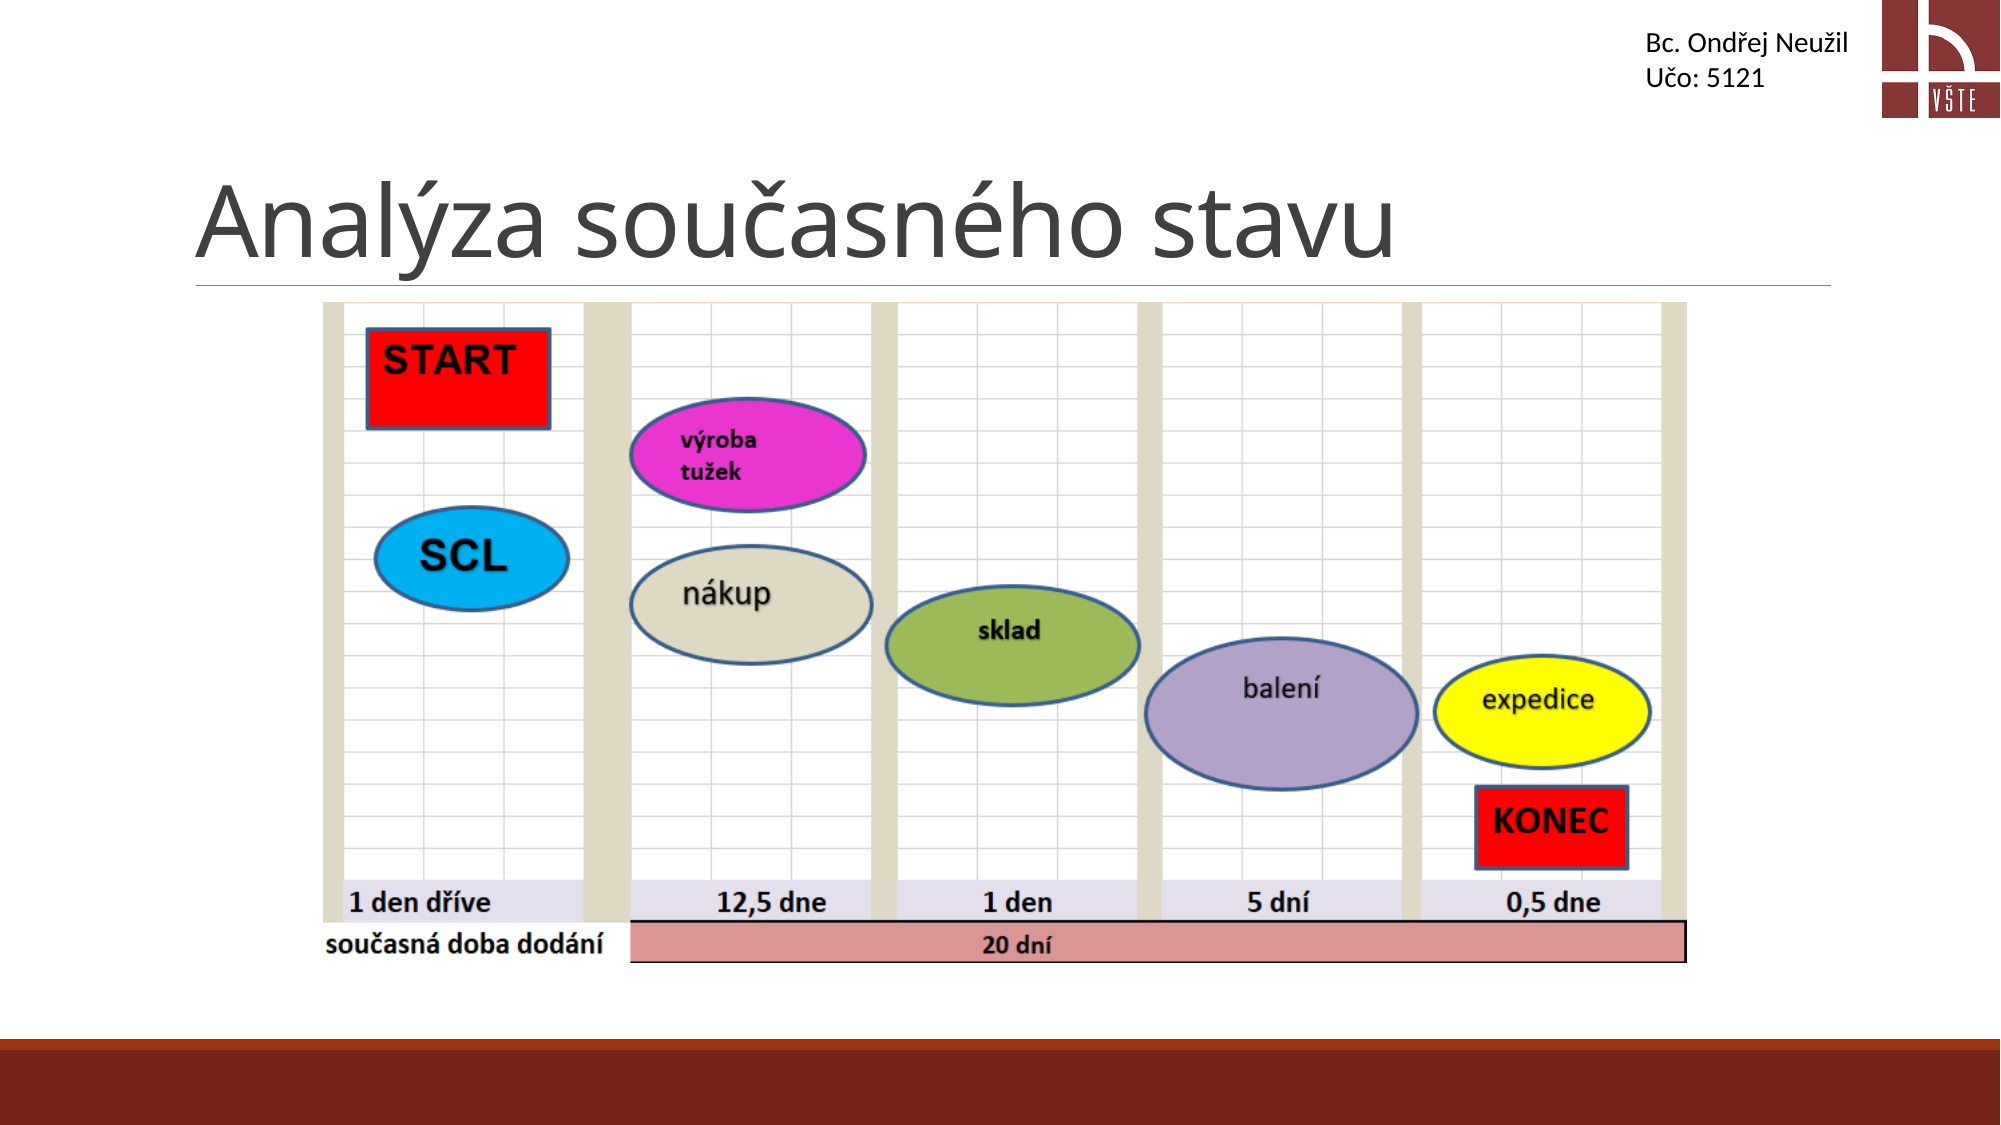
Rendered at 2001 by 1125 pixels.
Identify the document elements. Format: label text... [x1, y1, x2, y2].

picture [1881, 0, 2000, 118]
text_box Bc. Ondřej Neužil Učo: 5121 [1630, 15, 1879, 101]
title Analýza současného stavu [180, 47, 1830, 285]
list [323, 302, 1687, 964]
